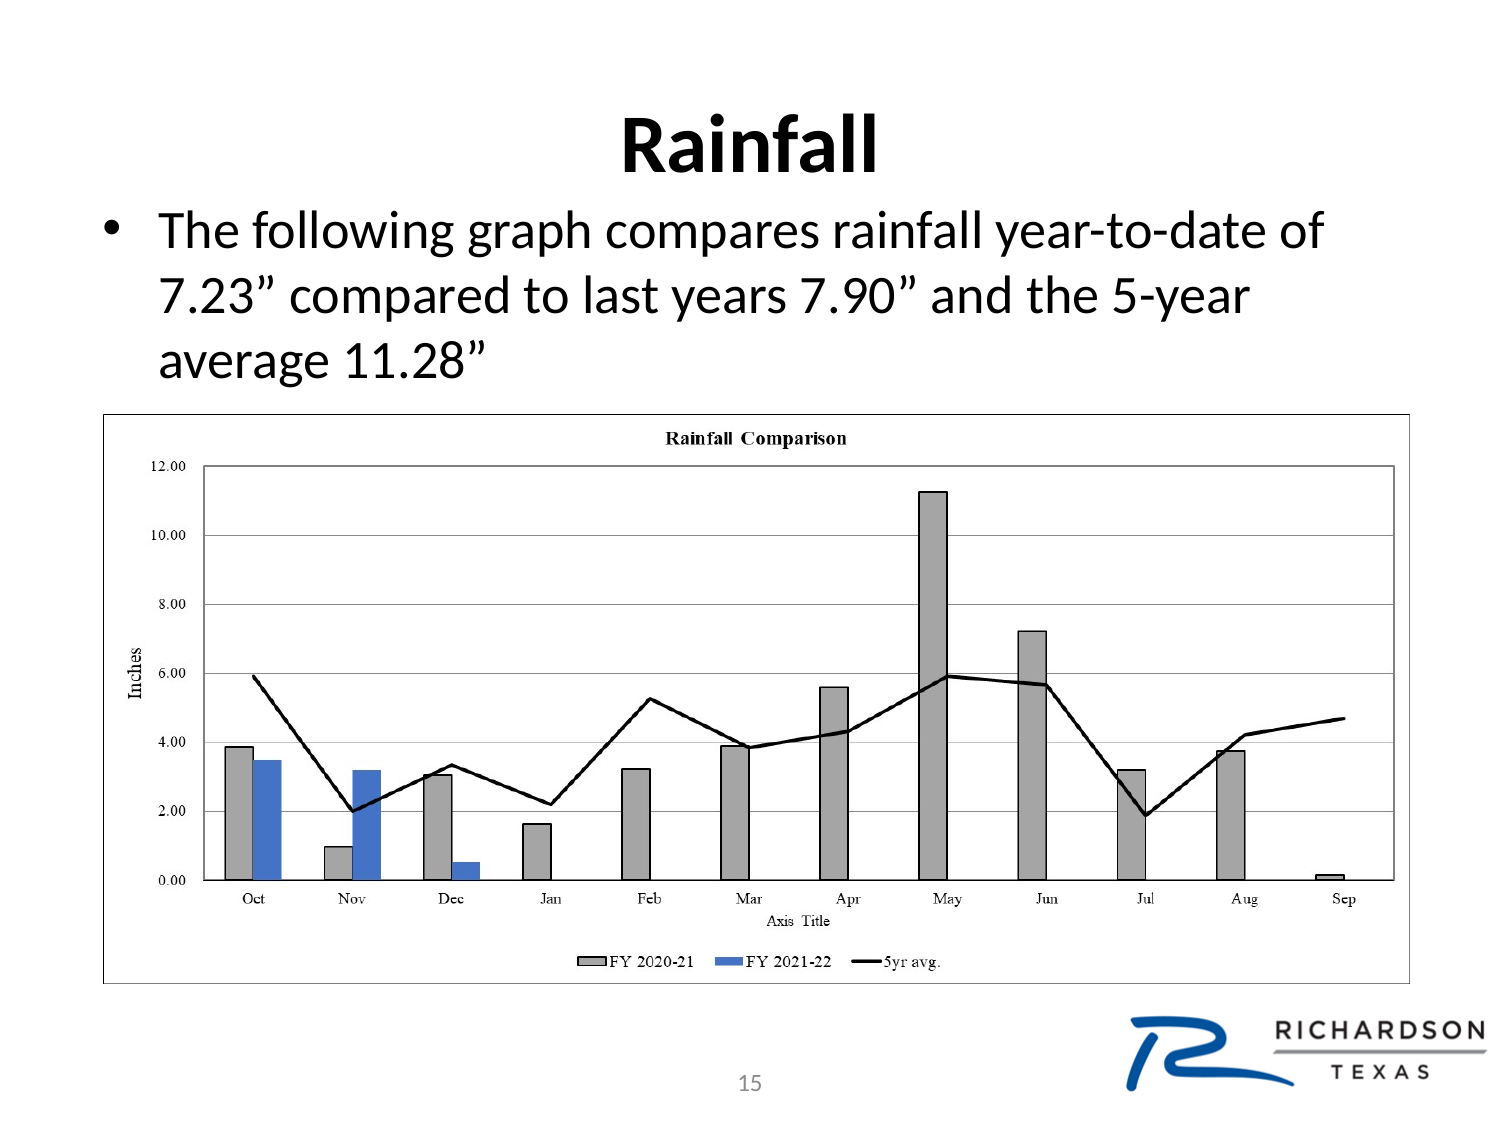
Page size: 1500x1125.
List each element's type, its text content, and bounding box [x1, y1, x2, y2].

title Rainfall [75, 45, 1425, 233]
slide_number 15 [575, 1051, 925, 1112]
picture [102, 414, 1500, 1117]
text_box The following graph compares rainfall year-to-date of 7.23” compared to last years 7.90” and the 5-year average 11.28” [87, 187, 1425, 397]
